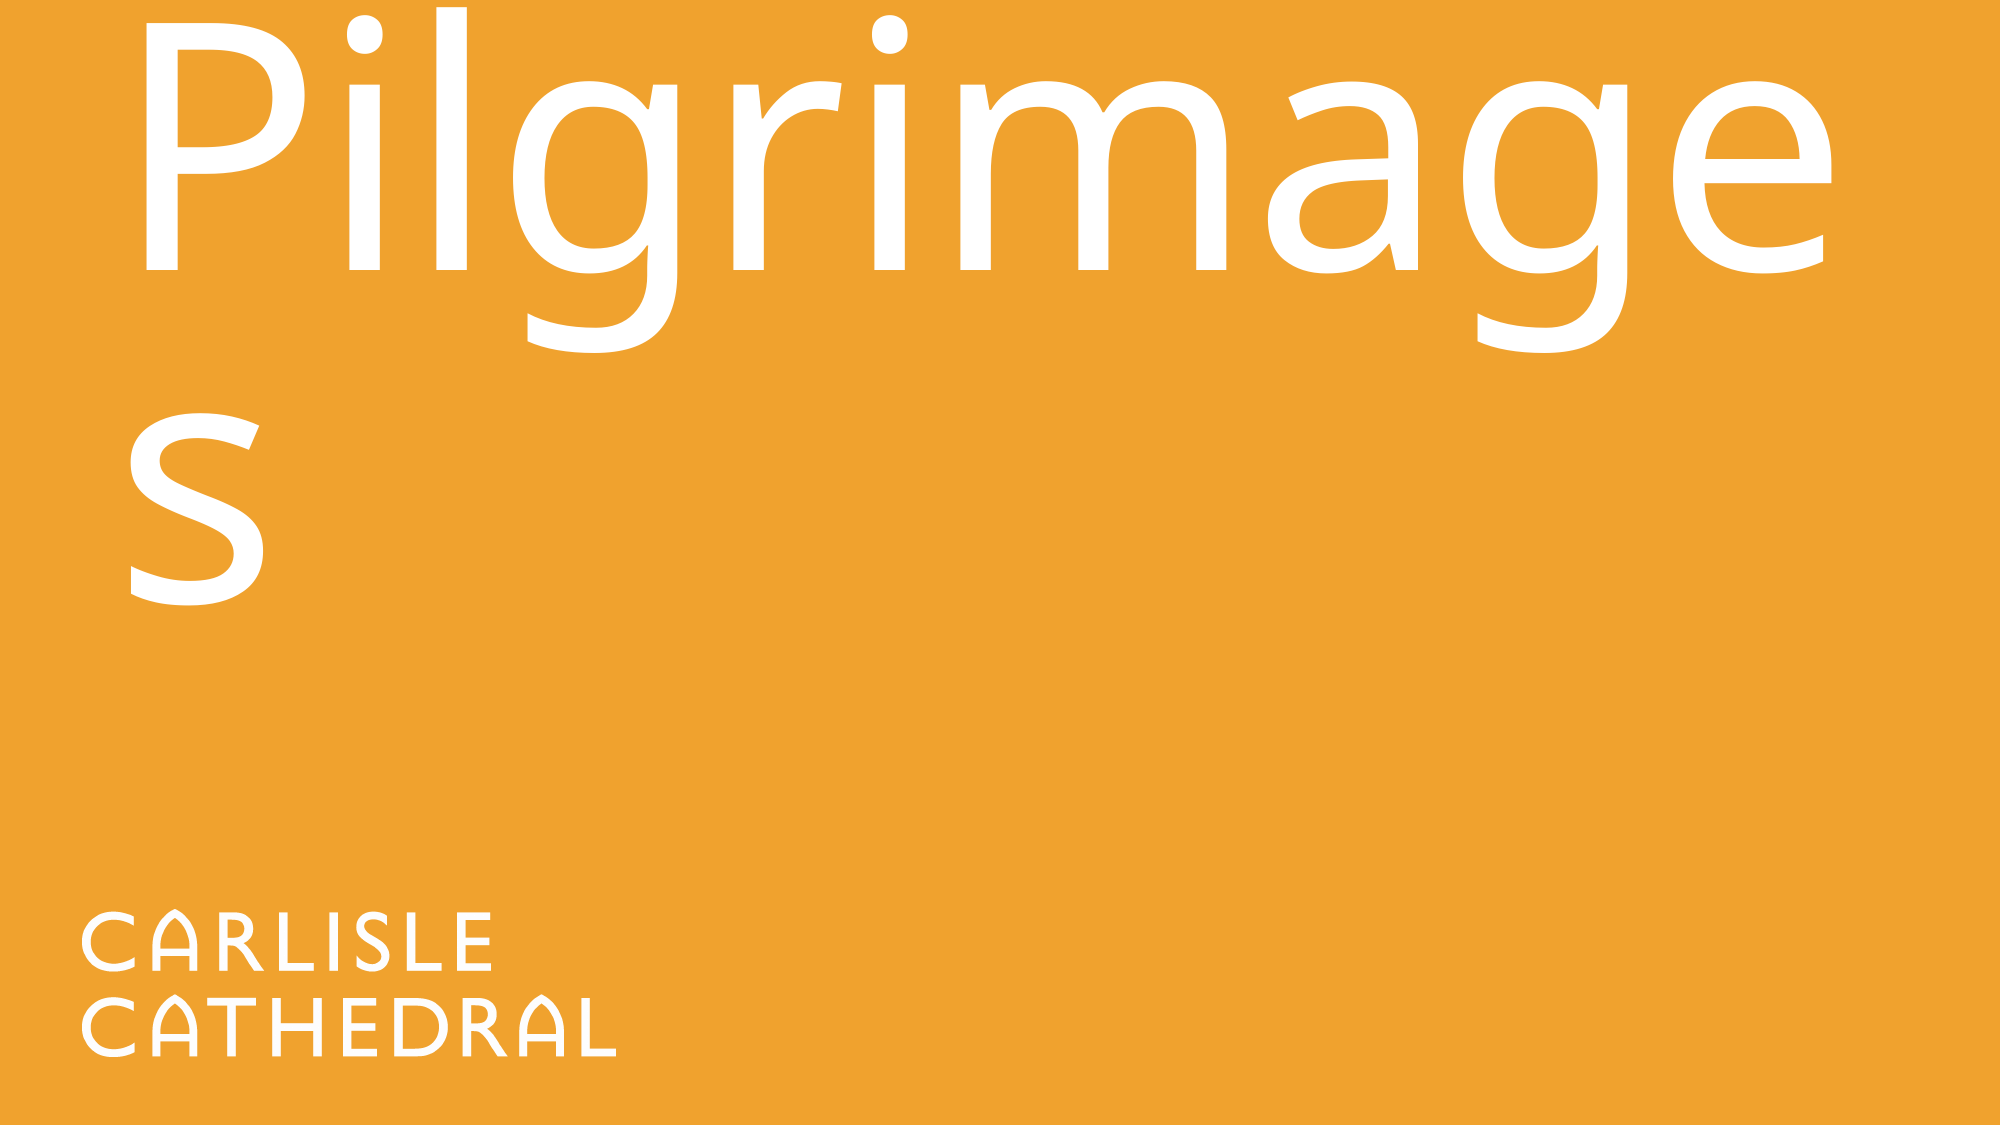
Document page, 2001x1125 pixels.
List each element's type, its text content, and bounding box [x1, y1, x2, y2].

picture [24, 851, 674, 1116]
title Pilgrimages [98, 126, 1868, 677]
